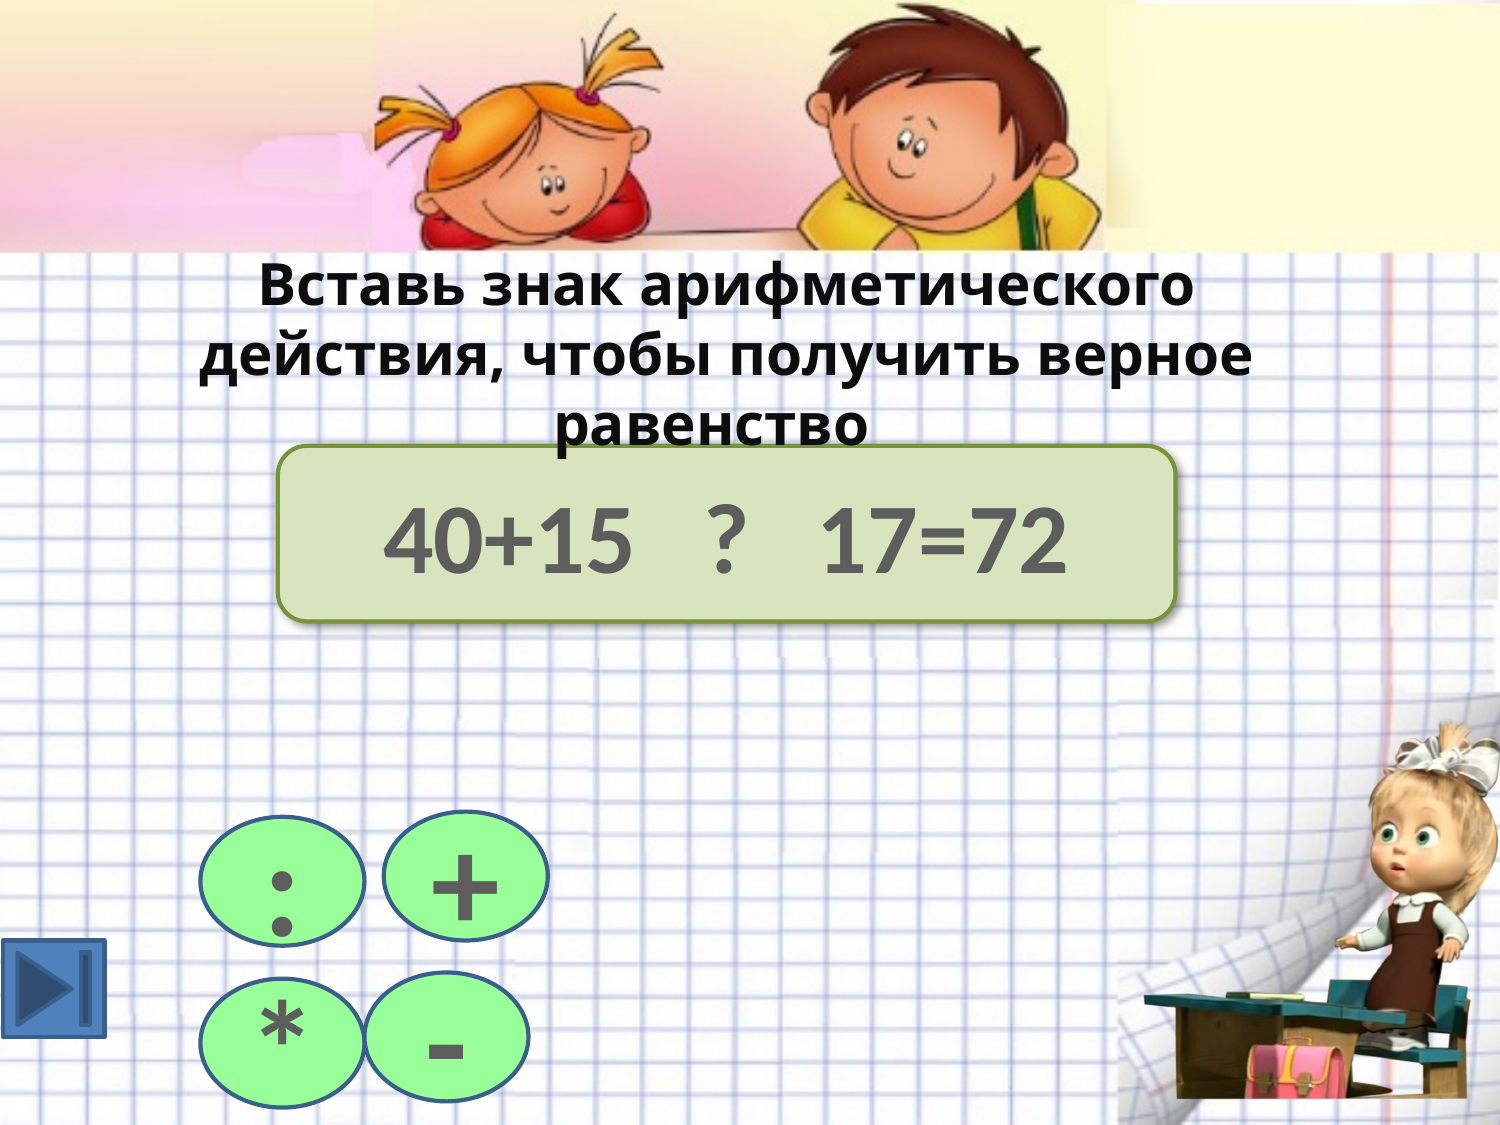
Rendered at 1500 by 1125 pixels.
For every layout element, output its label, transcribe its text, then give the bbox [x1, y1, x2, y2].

text_box : [198, 814, 367, 948]
text_box [1, 938, 107, 1039]
text_box Вставь знак арифметического действия, чтобы получить верное равенство [76, 257, 1377, 446]
text_box + [381, 809, 550, 943]
text_box * [198, 976, 365, 1110]
text_box - [362, 970, 531, 1104]
picture [0, 0, 1500, 1125]
text_box 40+15 ? 17=72 [275, 446, 1178, 624]
